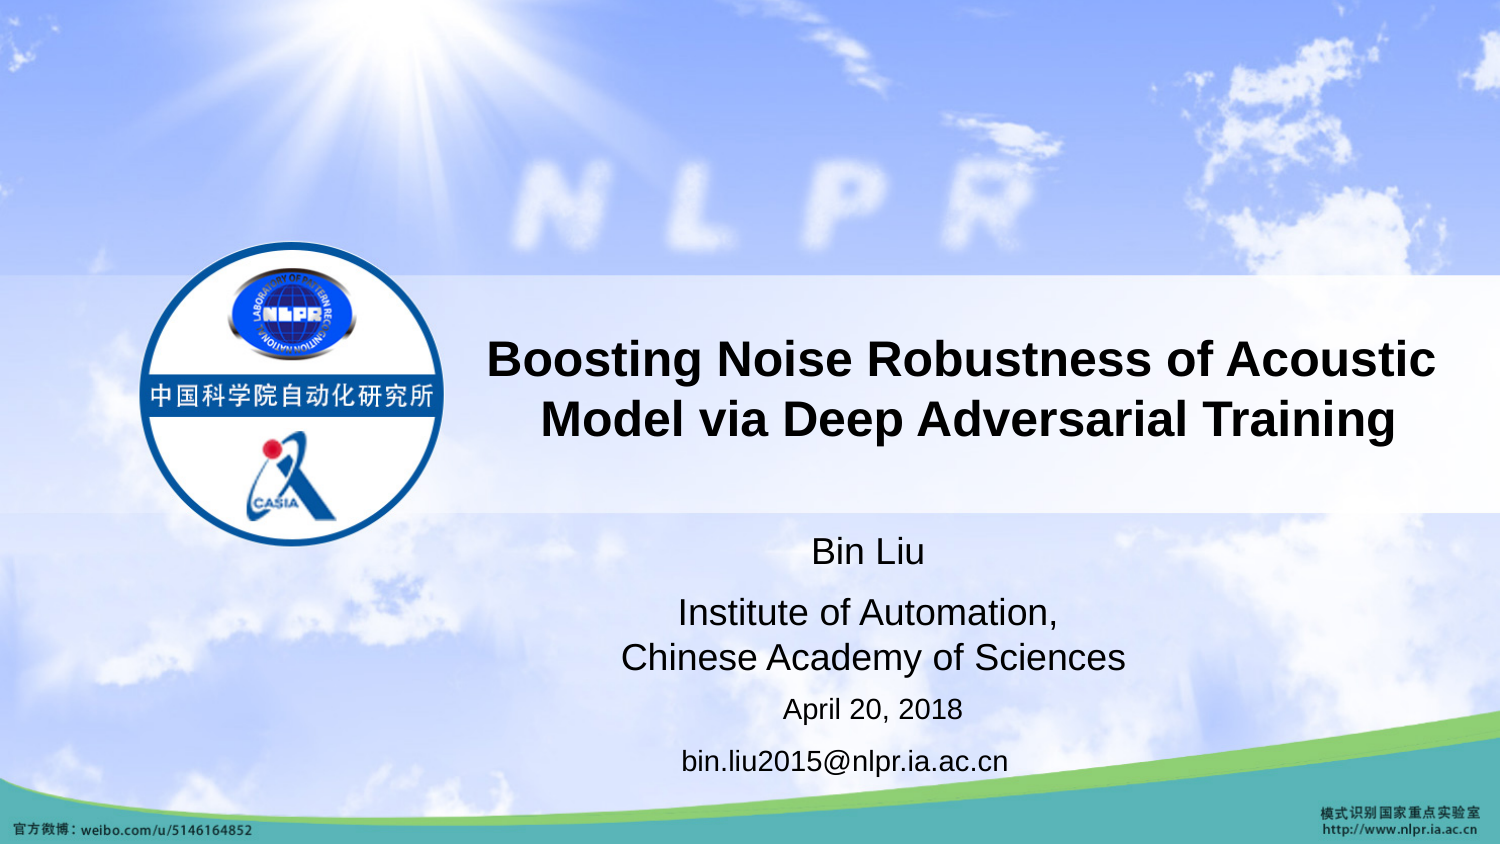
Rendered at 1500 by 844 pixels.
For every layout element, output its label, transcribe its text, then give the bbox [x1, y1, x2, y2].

picture [0, 0, 1500, 844]
text_box April 20, 2018 [433, 685, 1314, 732]
text_box Boosting Noise Robustness of Acoustic Model via Deep Adversarial Training [475, 320, 1463, 452]
text_box bin.liu2015@nlpr.ia.ac.cn [666, 735, 1025, 786]
text_box Bin Liu [796, 520, 951, 580]
text_box Institute of Automation, Chinese Academy of Sciences [367, 580, 1380, 686]
